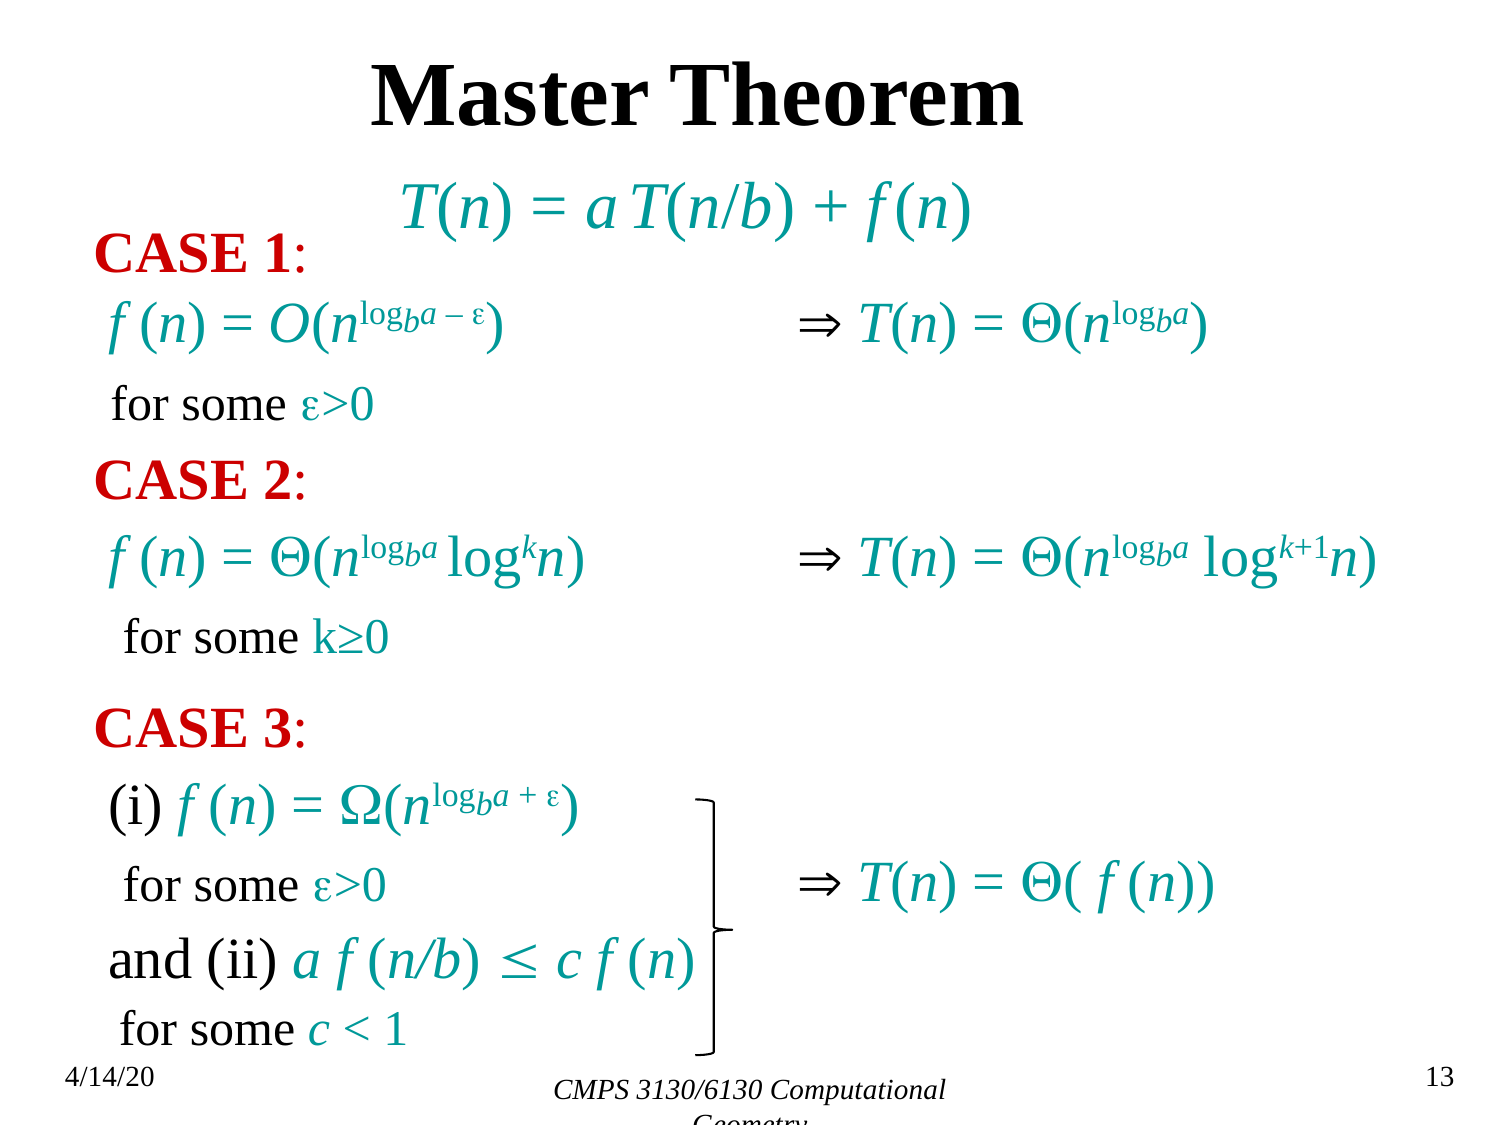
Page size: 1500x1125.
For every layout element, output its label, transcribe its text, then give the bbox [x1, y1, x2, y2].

text_box T(n) = a T(n/b) + f (n) [384, 154, 988, 206]
title Master Theorem [355, 1, 1500, 190]
text_box [695, 799, 733, 1056]
text_box CASE 1: f (n) = O(nlogba – e)  T(n) = Q(nlogba) for some e>0 CASE 2: f (n) = Q(nlogba logkn)  T(n) = Q(nlogba logk+1n) for some k≥0 CASE 3: (i) f (n) = W(nlogba + e) for some e>0  T(n) = Q( f (n)) and (ii) a f (n/b) £ c f (n) for some c < 1 [78, 206, 1394, 1064]
footer CMPS 3130/6130 Computational Geometry [509, 1062, 991, 1114]
